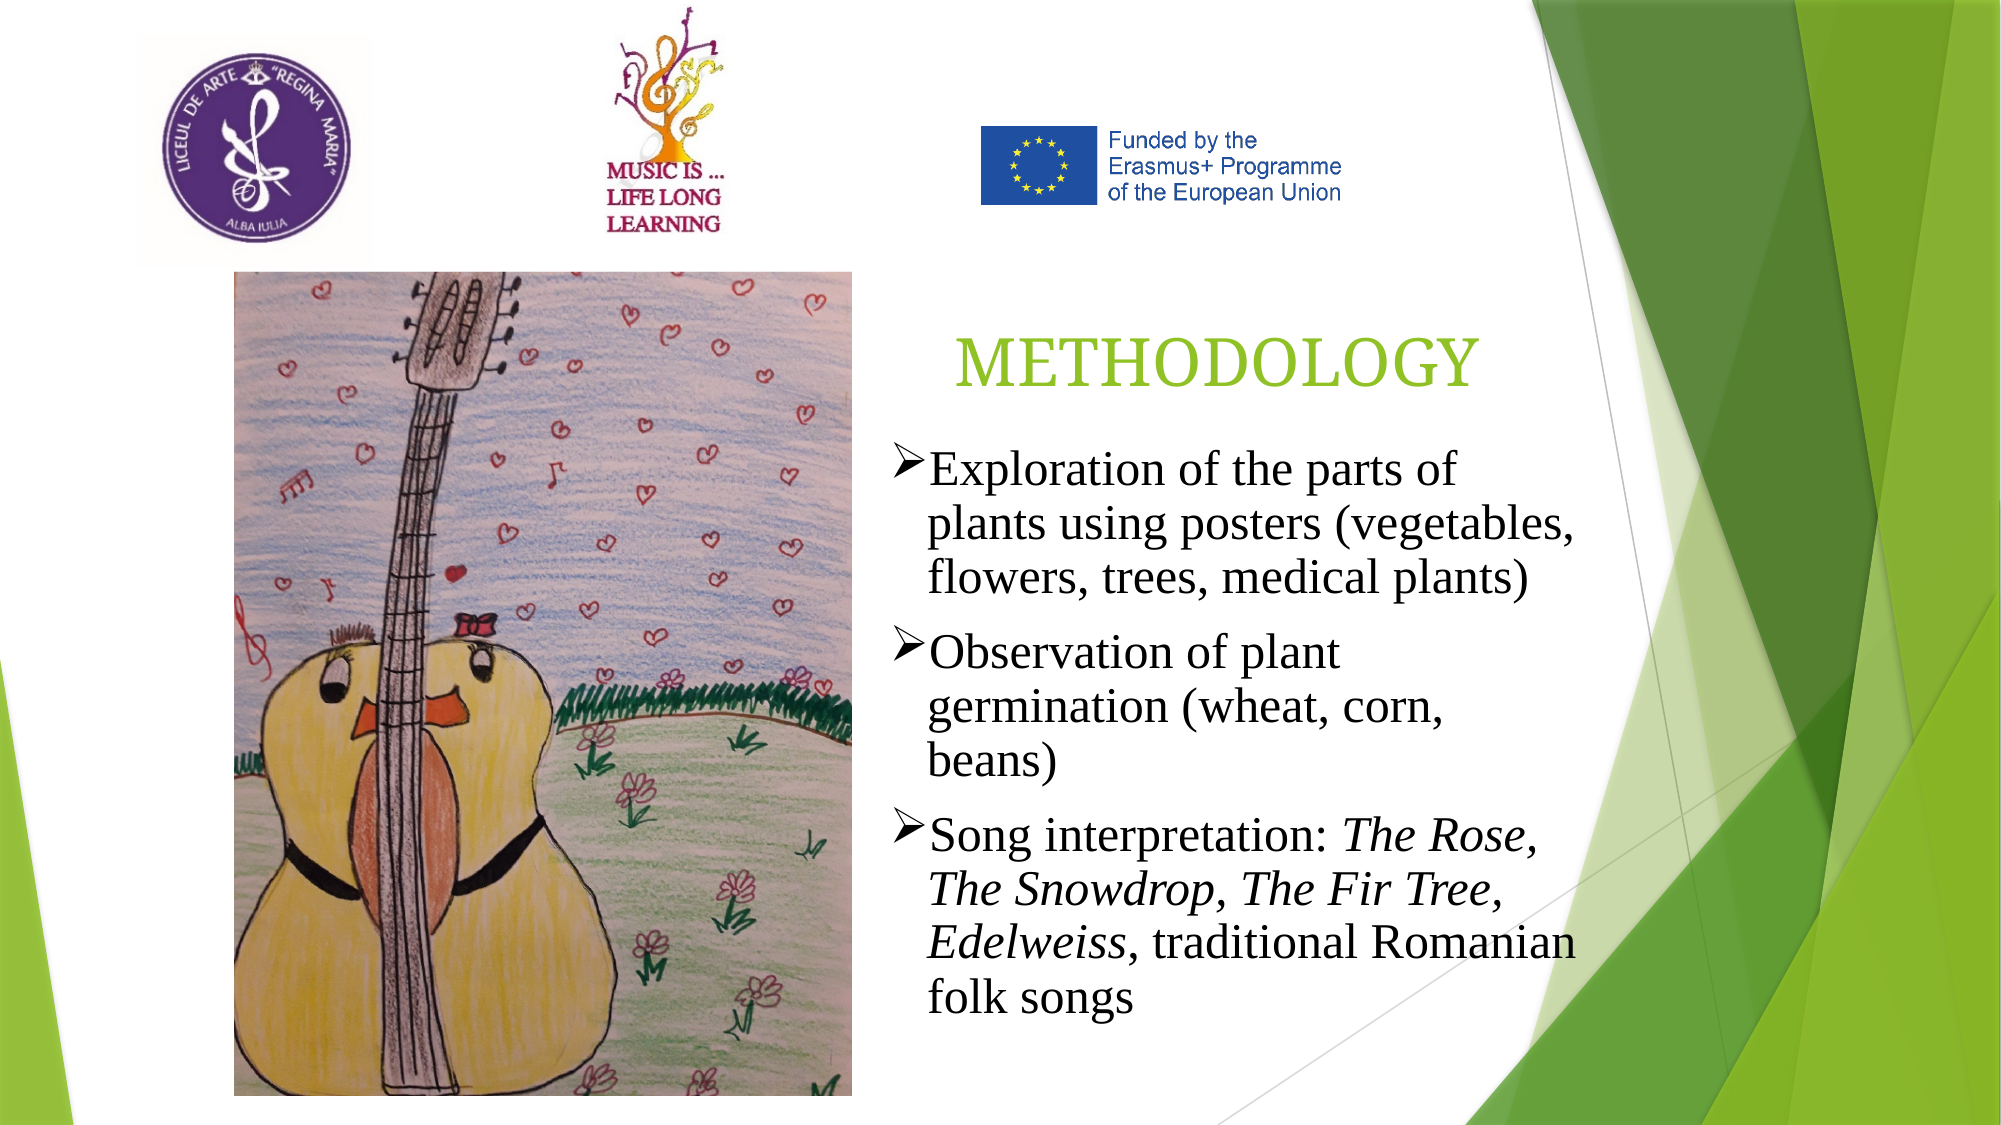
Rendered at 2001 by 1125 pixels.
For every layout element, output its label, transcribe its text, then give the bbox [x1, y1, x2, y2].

title METHODOLOGY [856, 301, 1579, 408]
picture [137, 33, 374, 268]
picture [980, 126, 1342, 206]
picture [583, 4, 751, 240]
picture [130, 273, 956, 1095]
text_box Exploration of the parts of plants using posters (vegetables, flowers, trees, medical plants) Observation of plant germination (wheat, corn, beans) Song interpretation: The Rose, The Snowdrop, The Fir Tree, Edelweiss, traditional Romanian folk songs [874, 435, 1597, 1032]
